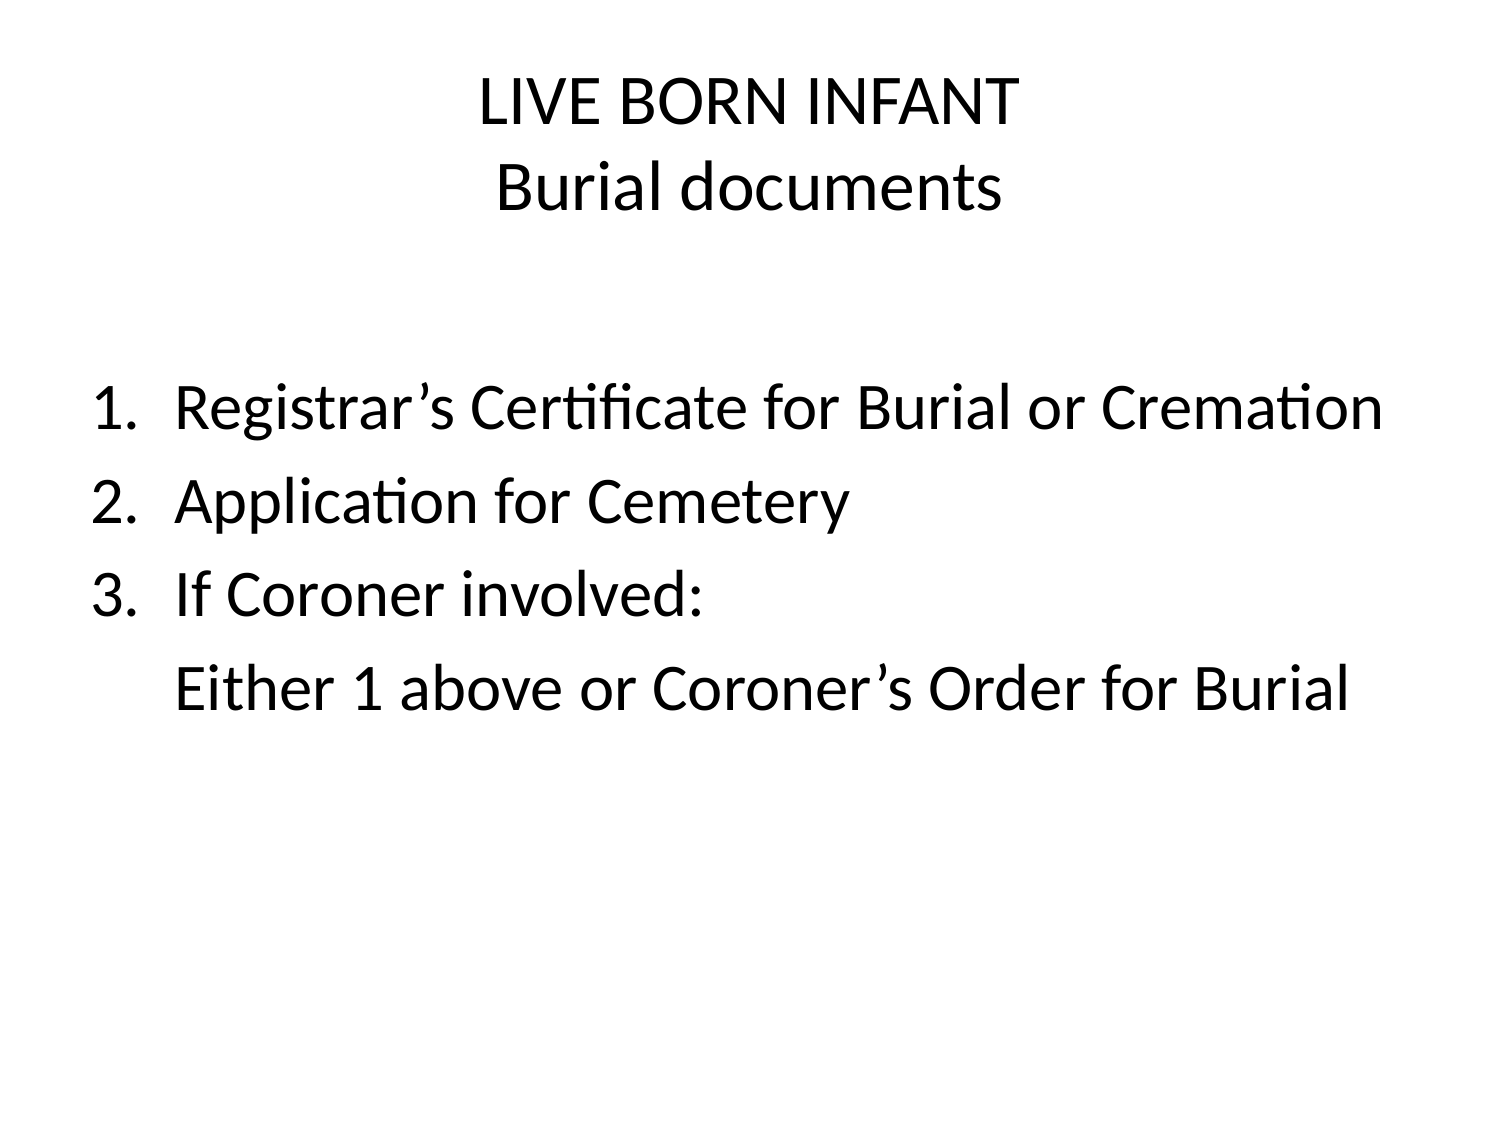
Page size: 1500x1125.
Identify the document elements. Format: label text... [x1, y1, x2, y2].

list Registrar’s Certificate for Burial or Cremation Application for Cemetery If Coroner involved: Either 1 above or Coroner’s Order for Burial [75, 262, 1425, 1005]
title LIVE BORN INFANT Burial documents [75, 45, 1425, 233]
